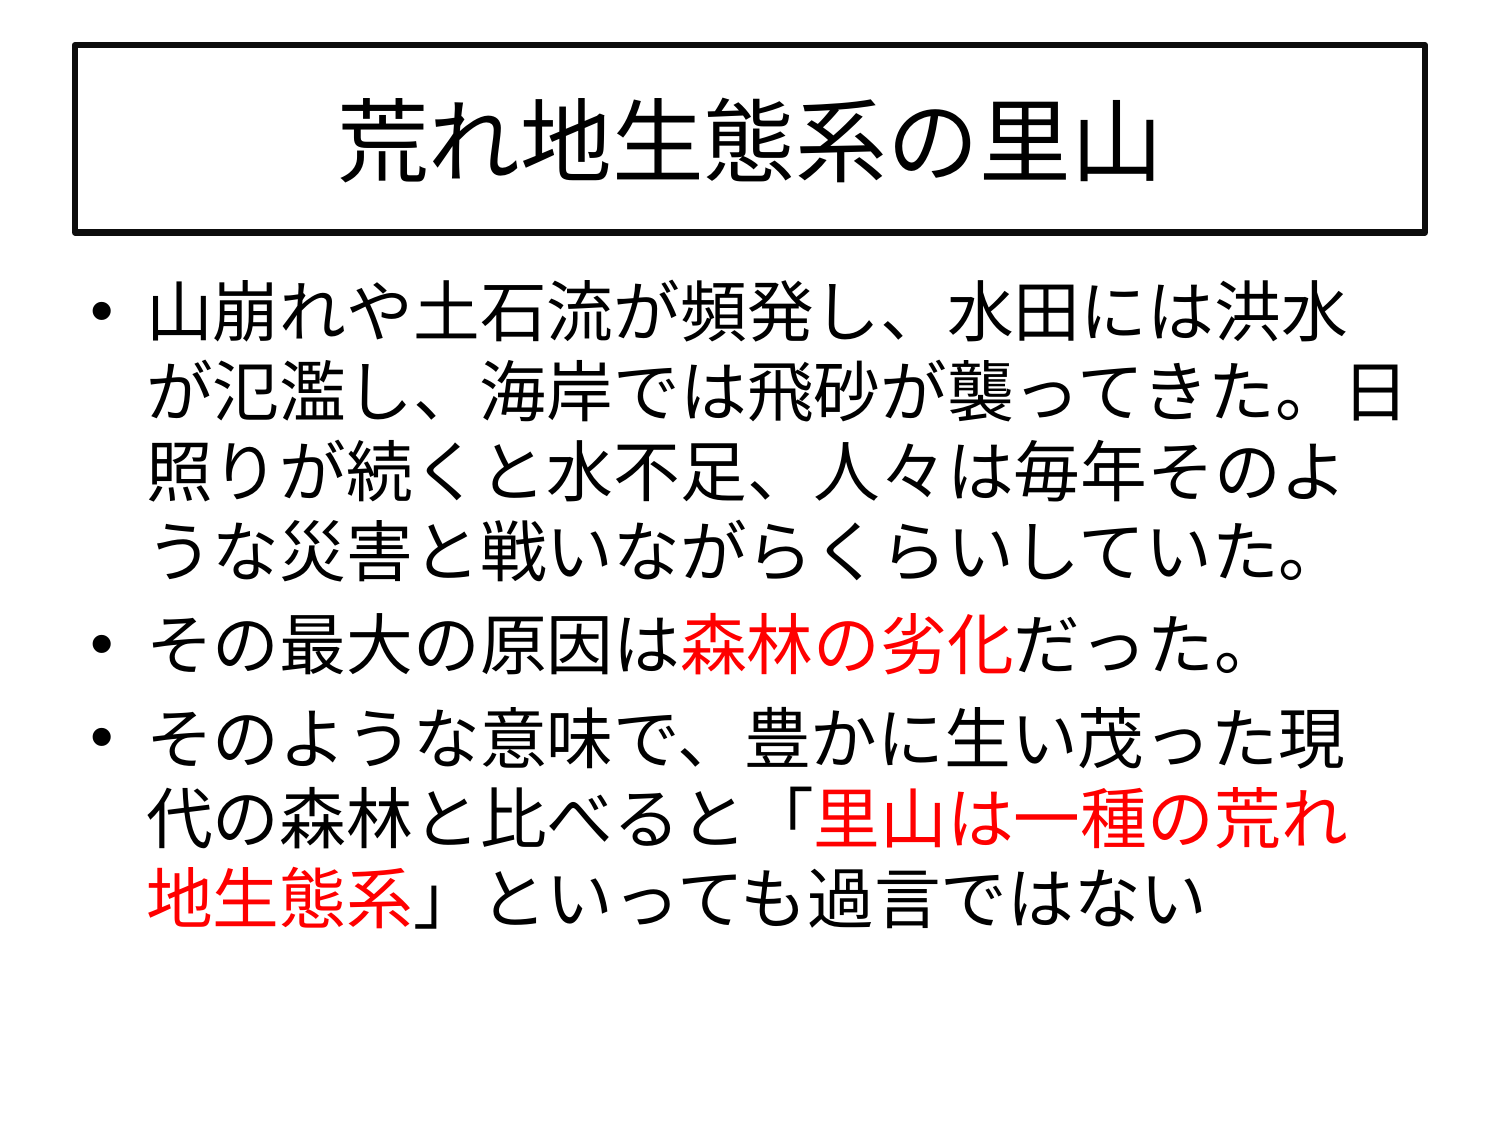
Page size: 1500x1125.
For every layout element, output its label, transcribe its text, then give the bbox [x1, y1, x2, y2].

title 荒れ地生態系の里山 [75, 45, 1425, 233]
list 山崩れや土石流が頻発し、水田には洪水が氾濫し、海岸では飛砂が襲ってきた。日照りが続くと水不足、人々は毎年そのような災害と戦いながらくらいしていた。 その最大の原因は森林の劣化だった。 そのような意味で、豊かに生い茂った現代の森林と比べると「里山は一種の荒れ地生態系」といっても過言ではない [75, 262, 1425, 1005]
